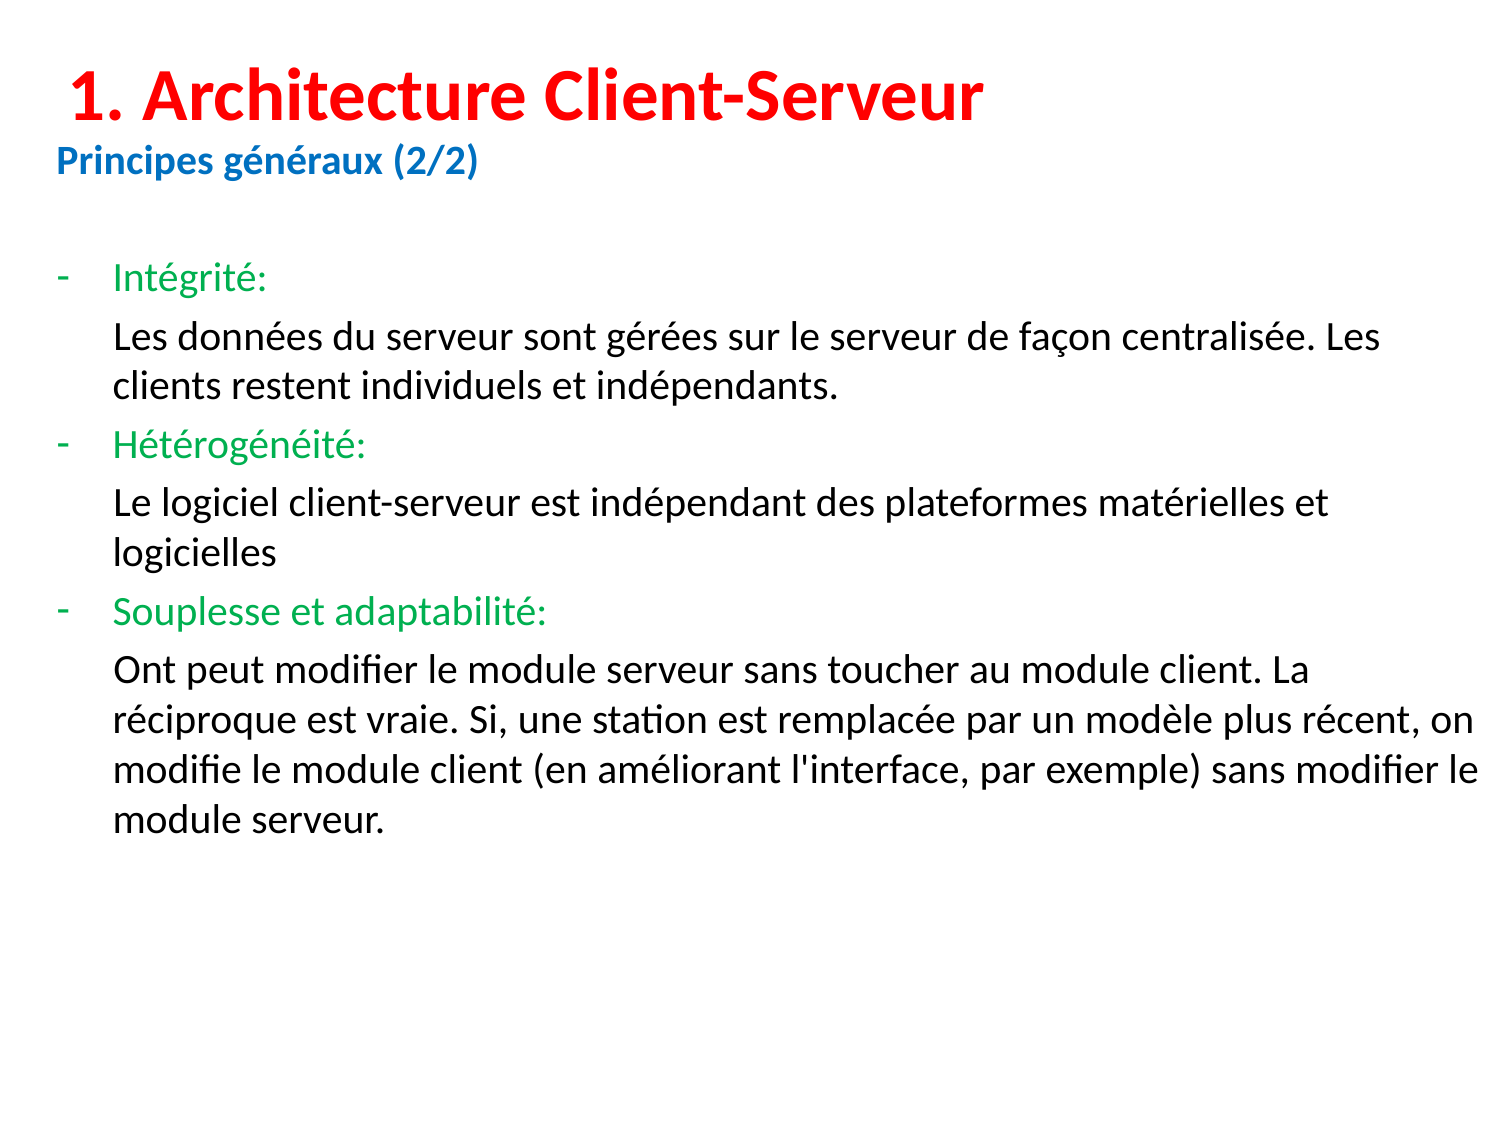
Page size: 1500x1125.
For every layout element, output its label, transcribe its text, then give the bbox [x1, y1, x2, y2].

list Principes généraux (2/2) Intégrité: Les données du serveur sont gérées sur le serveur de façon centralisée. Les clients restent individuels et indépendants. Hétérogénéité: Le logiciel client-serveur est indépendant des plateformes matérielles et logicielles Souplesse et adaptabilité: Ont peut modifier le module serveur sans toucher au module client. La réciproque est vraie. Si, une station est remplacée par un modèle plus récent, on modifie le module client (en améliorant l'interface, par exemple) sans modifier le module serveur. [41, 125, 1500, 1055]
title 1. Architecture Client-Serveur [0, 0, 1203, 185]
